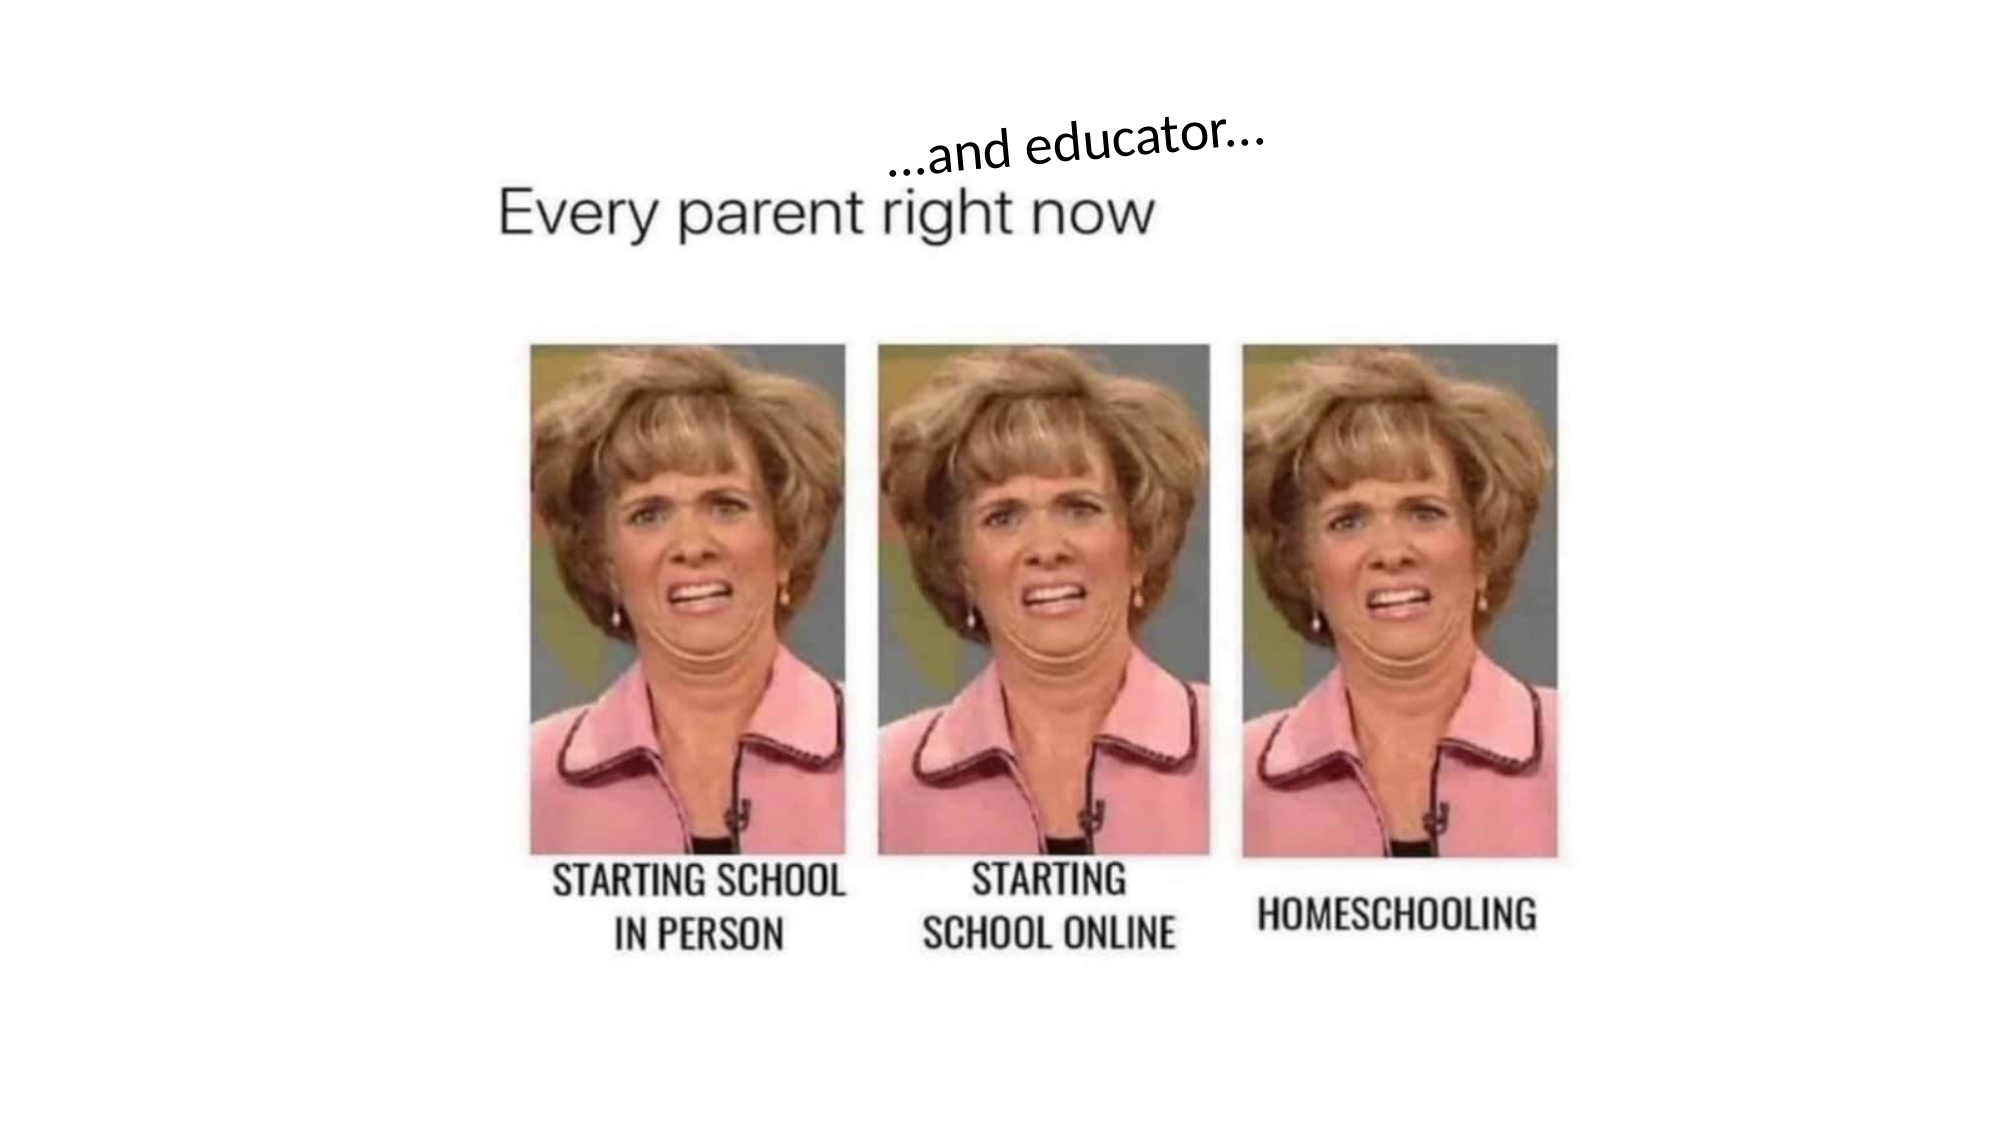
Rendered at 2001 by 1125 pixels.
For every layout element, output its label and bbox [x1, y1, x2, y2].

picture [428, 10, 1630, 1125]
